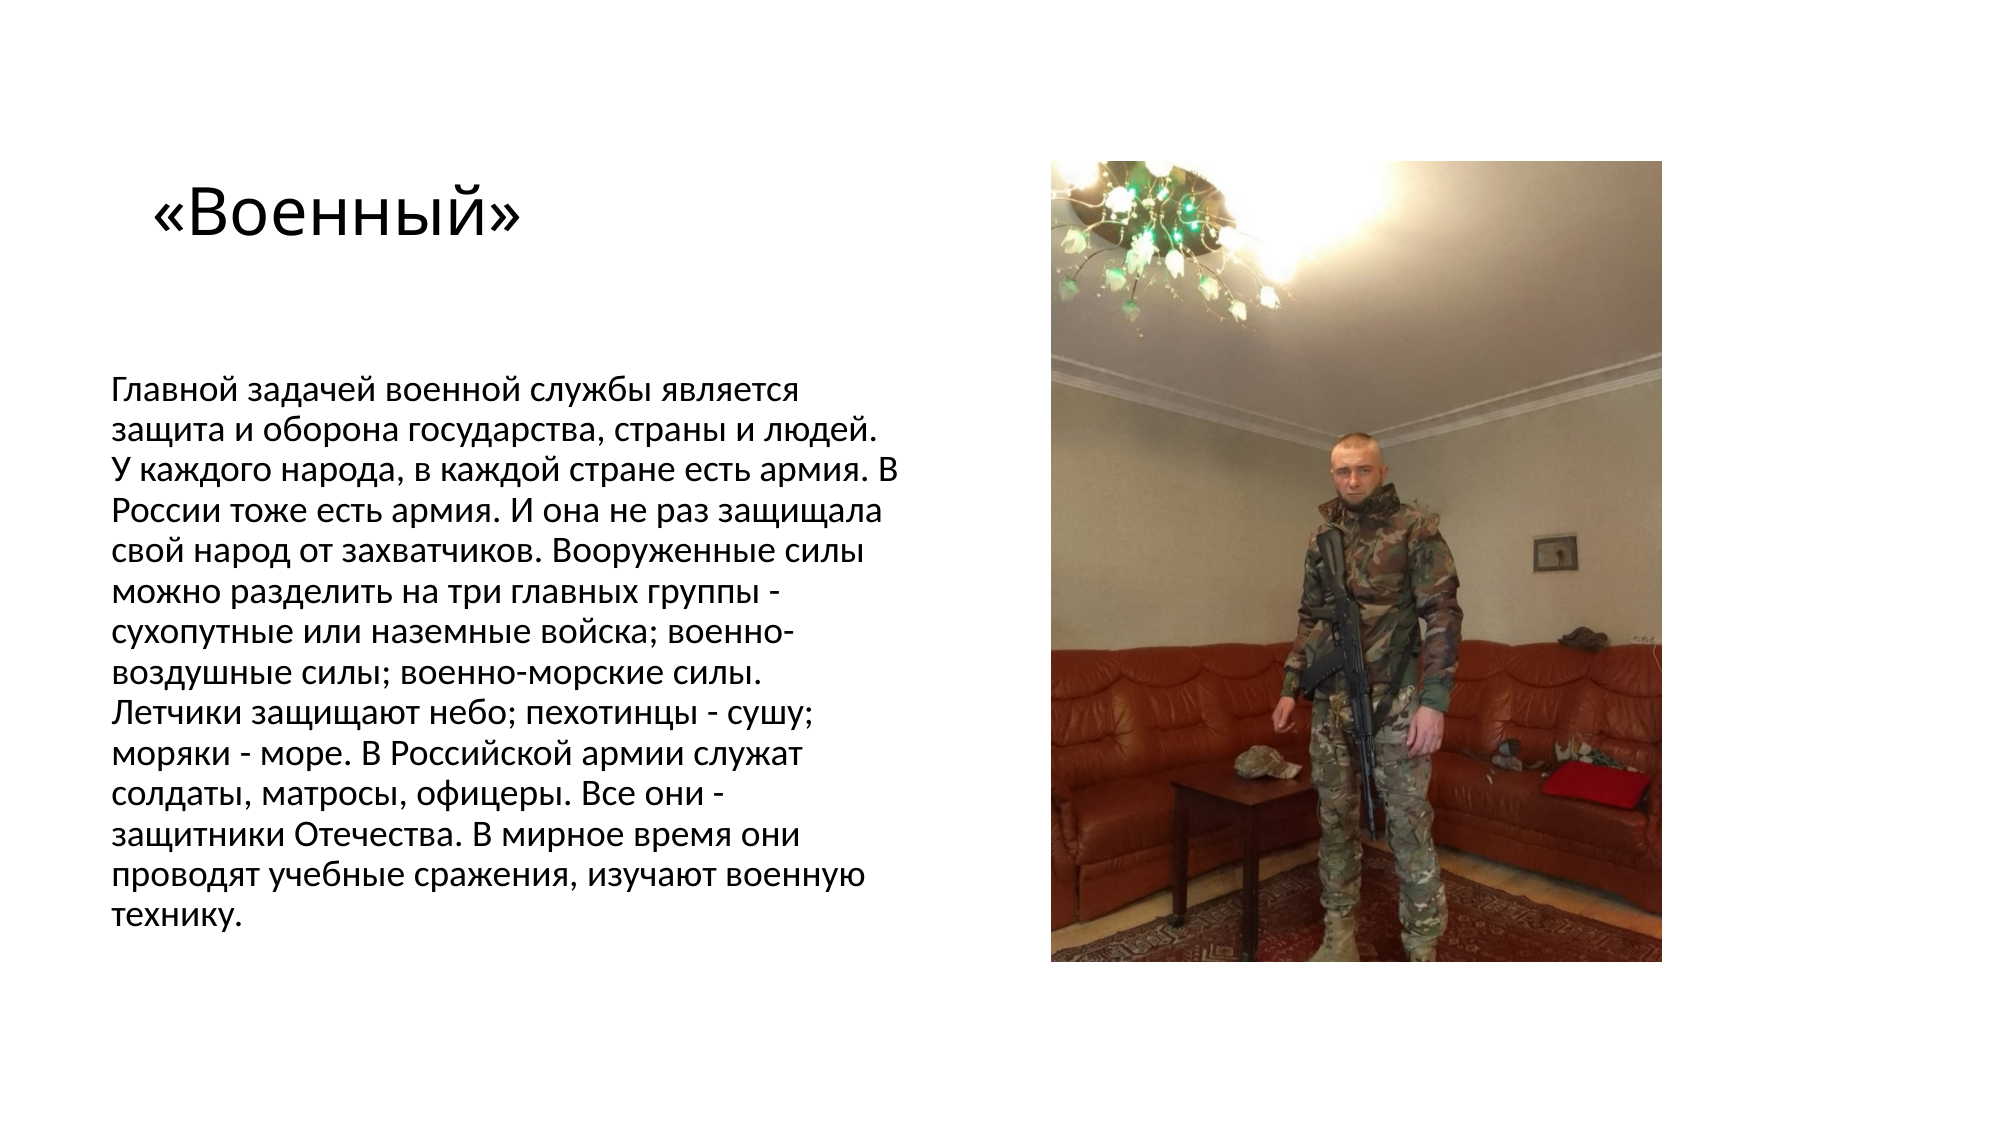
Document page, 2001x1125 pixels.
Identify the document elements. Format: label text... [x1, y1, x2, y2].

title «Военный» [137, 75, 783, 338]
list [1051, 161, 1662, 962]
list Главной задачей военной службы является защита и оборона государства, страны и людей. У каждого народа, в каждой стране есть армия. В России тоже есть армия. И она не раз защищала свой народ от захватчиков. Вооруженные силы можно разделить на три главных группы - сухопутные или наземные войска; военно-воздушные силы; военно-морские силы. Летчики защищают небо; пехотинцы - сушу; моряки - море. В Российской армии служат солдаты, матросы, офицеры. Все они - защитники Отечества. В мирное время они проводят учебные сражения, изучают военную технику. [96, 361, 917, 987]
